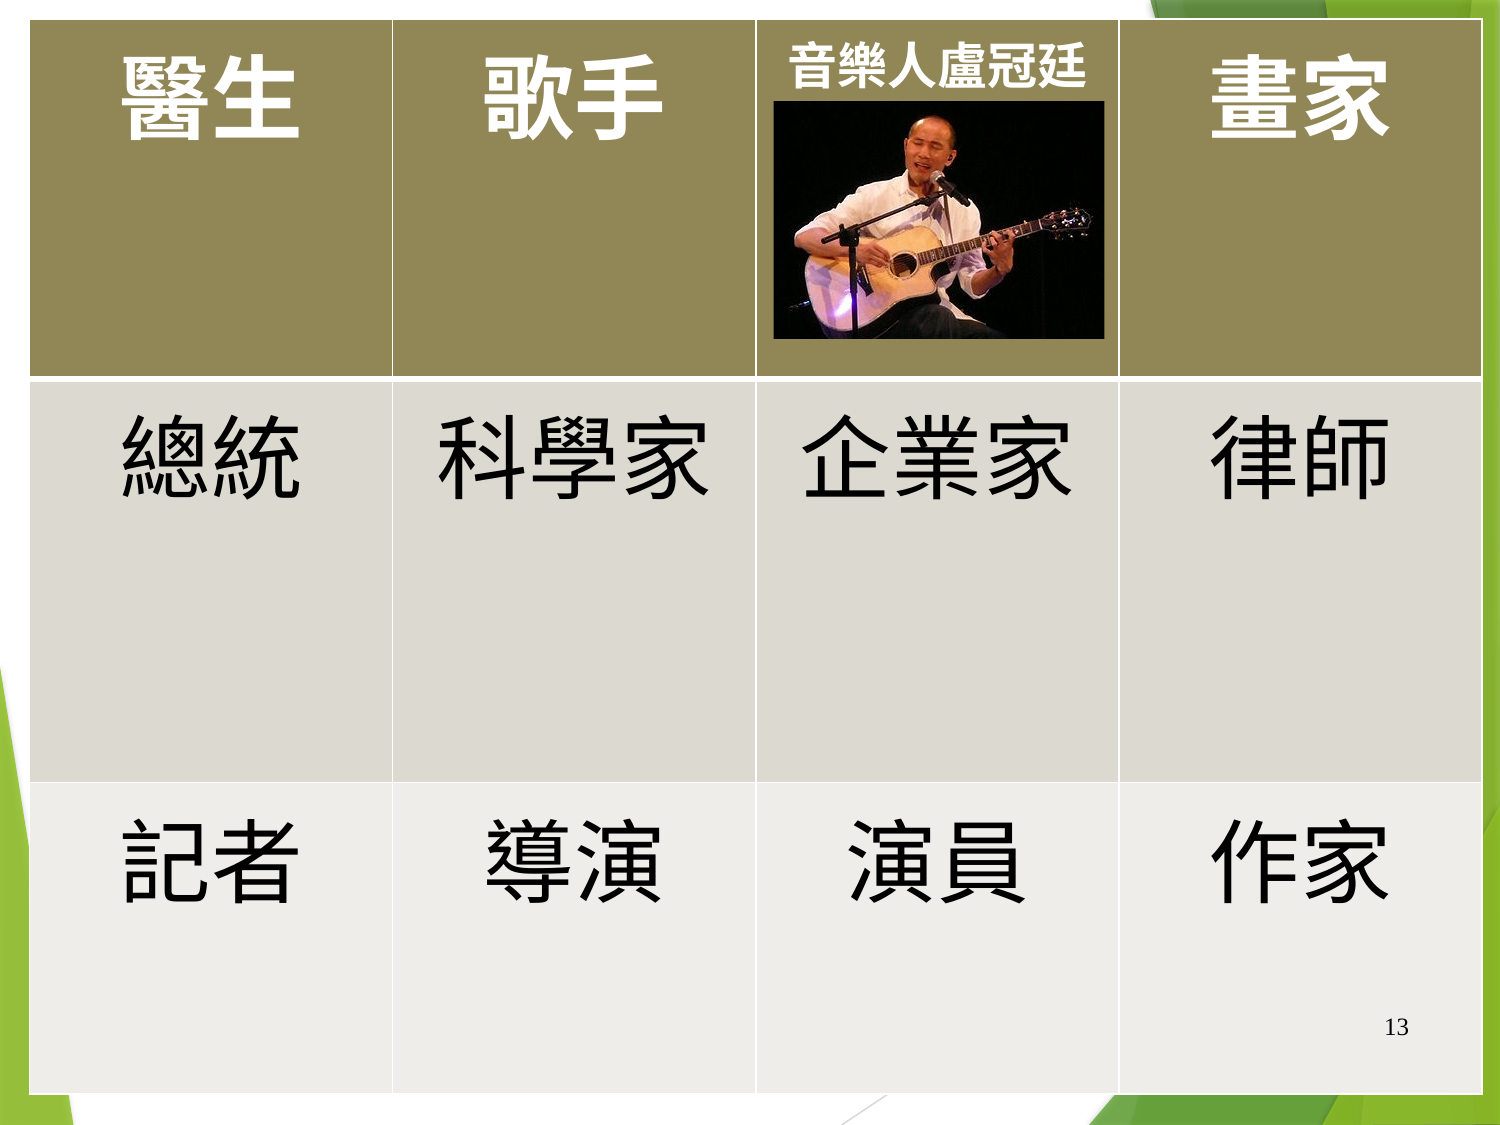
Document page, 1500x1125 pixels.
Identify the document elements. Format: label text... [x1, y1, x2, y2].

table_cell 律師 [1120, 382, 1481, 782]
table_header 音樂人盧冠廷 [757, 20, 1118, 376]
table_cell 導演 [393, 783, 755, 1093]
table_cell 企業家 [757, 382, 1118, 782]
table_cell 演員 [757, 783, 1118, 1093]
table_header 畫家 [1120, 20, 1481, 376]
picture [773, 101, 1105, 340]
table_header 醫生 [30, 20, 392, 376]
table_cell 總統 [30, 382, 392, 782]
table_cell 科學家 [393, 382, 755, 782]
table_header 歌手 [393, 20, 755, 376]
table_cell 作家 [1120, 783, 1481, 1093]
slide_number 13 [1339, 995, 1425, 1056]
table_cell 記者 [30, 783, 392, 1093]
